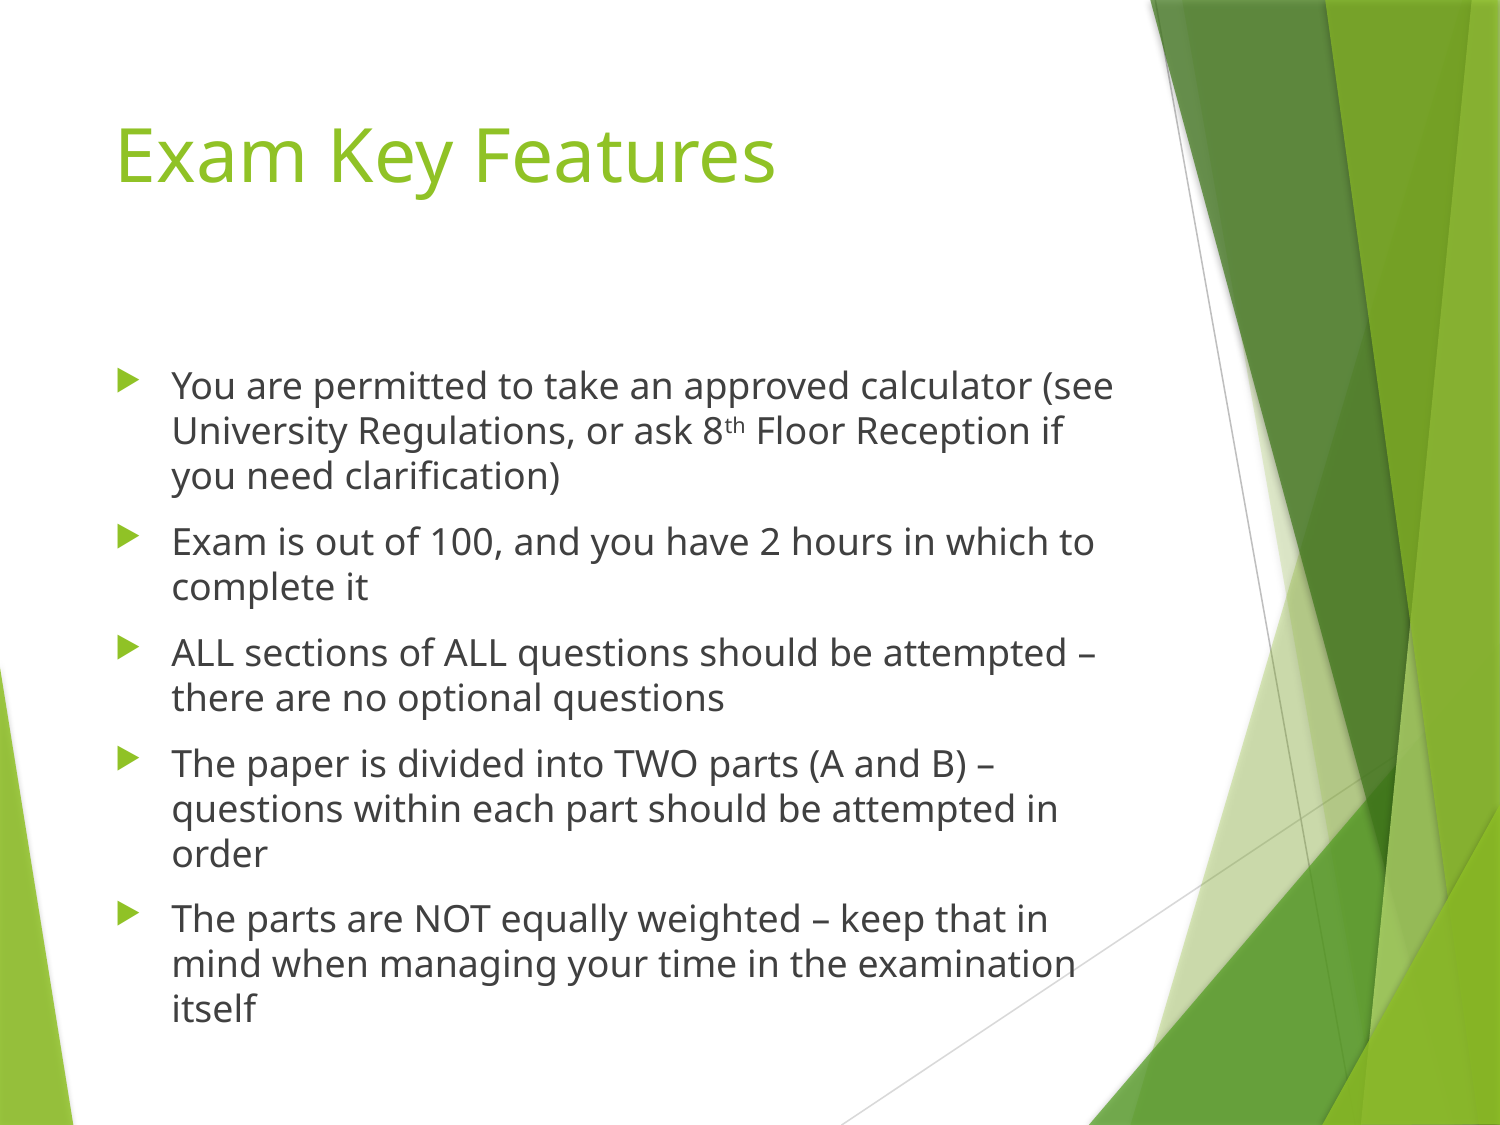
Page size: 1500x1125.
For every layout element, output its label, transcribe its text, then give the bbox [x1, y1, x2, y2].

list You are permitted to take an approved calculator (see University Regulations, or ask 8th Floor Reception if you need clarification) Exam is out of 100, and you have 2 hours in which to complete it ALL sections of ALL questions should be attempted – there are no optional questions The paper is divided into TWO parts (A and B) – questions within each part should be attempted in order The parts are NOT equally weighted – keep that in mind when managing your time in the examination itself [99, 354, 1142, 992]
title Exam Key Features [99, 99, 1142, 317]
